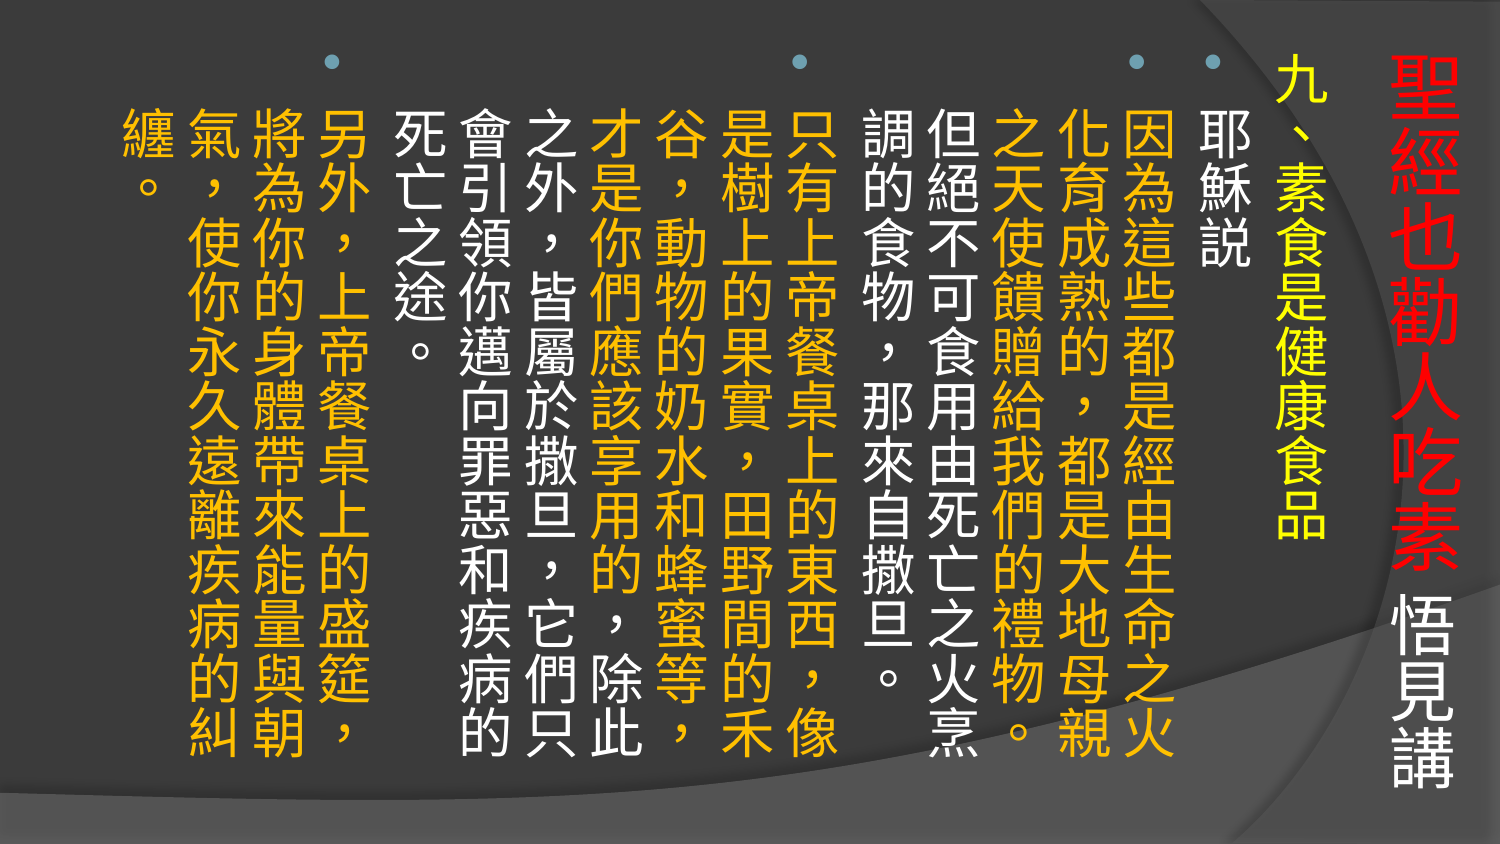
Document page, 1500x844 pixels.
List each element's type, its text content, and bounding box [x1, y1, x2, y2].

list 九、素食是健康食品 耶穌説 因為這些都是經由生命之火化育成熟的，都是大地母親之天使饋贈給我們的禮物。但絕不可食用由死亡之火烹調的食物，那來自撒旦。 只有上帝餐桌上的東西，像是樹上的果實，田野間的禾谷，動物的奶水和蜂蜜等，才是你們應該享用的，除此之外，皆屬於撒旦，它們只會引領你邁向罪惡和疾病的死亡之途。 另外，上帝餐桌上的盛筵，將為你的身體帶來能量與朝氣，使你永久遠離疾病的糾纏。 [36, 32, 1353, 820]
title 聖經也勸人吃素 悟見講 [1364, 21, 1483, 820]
